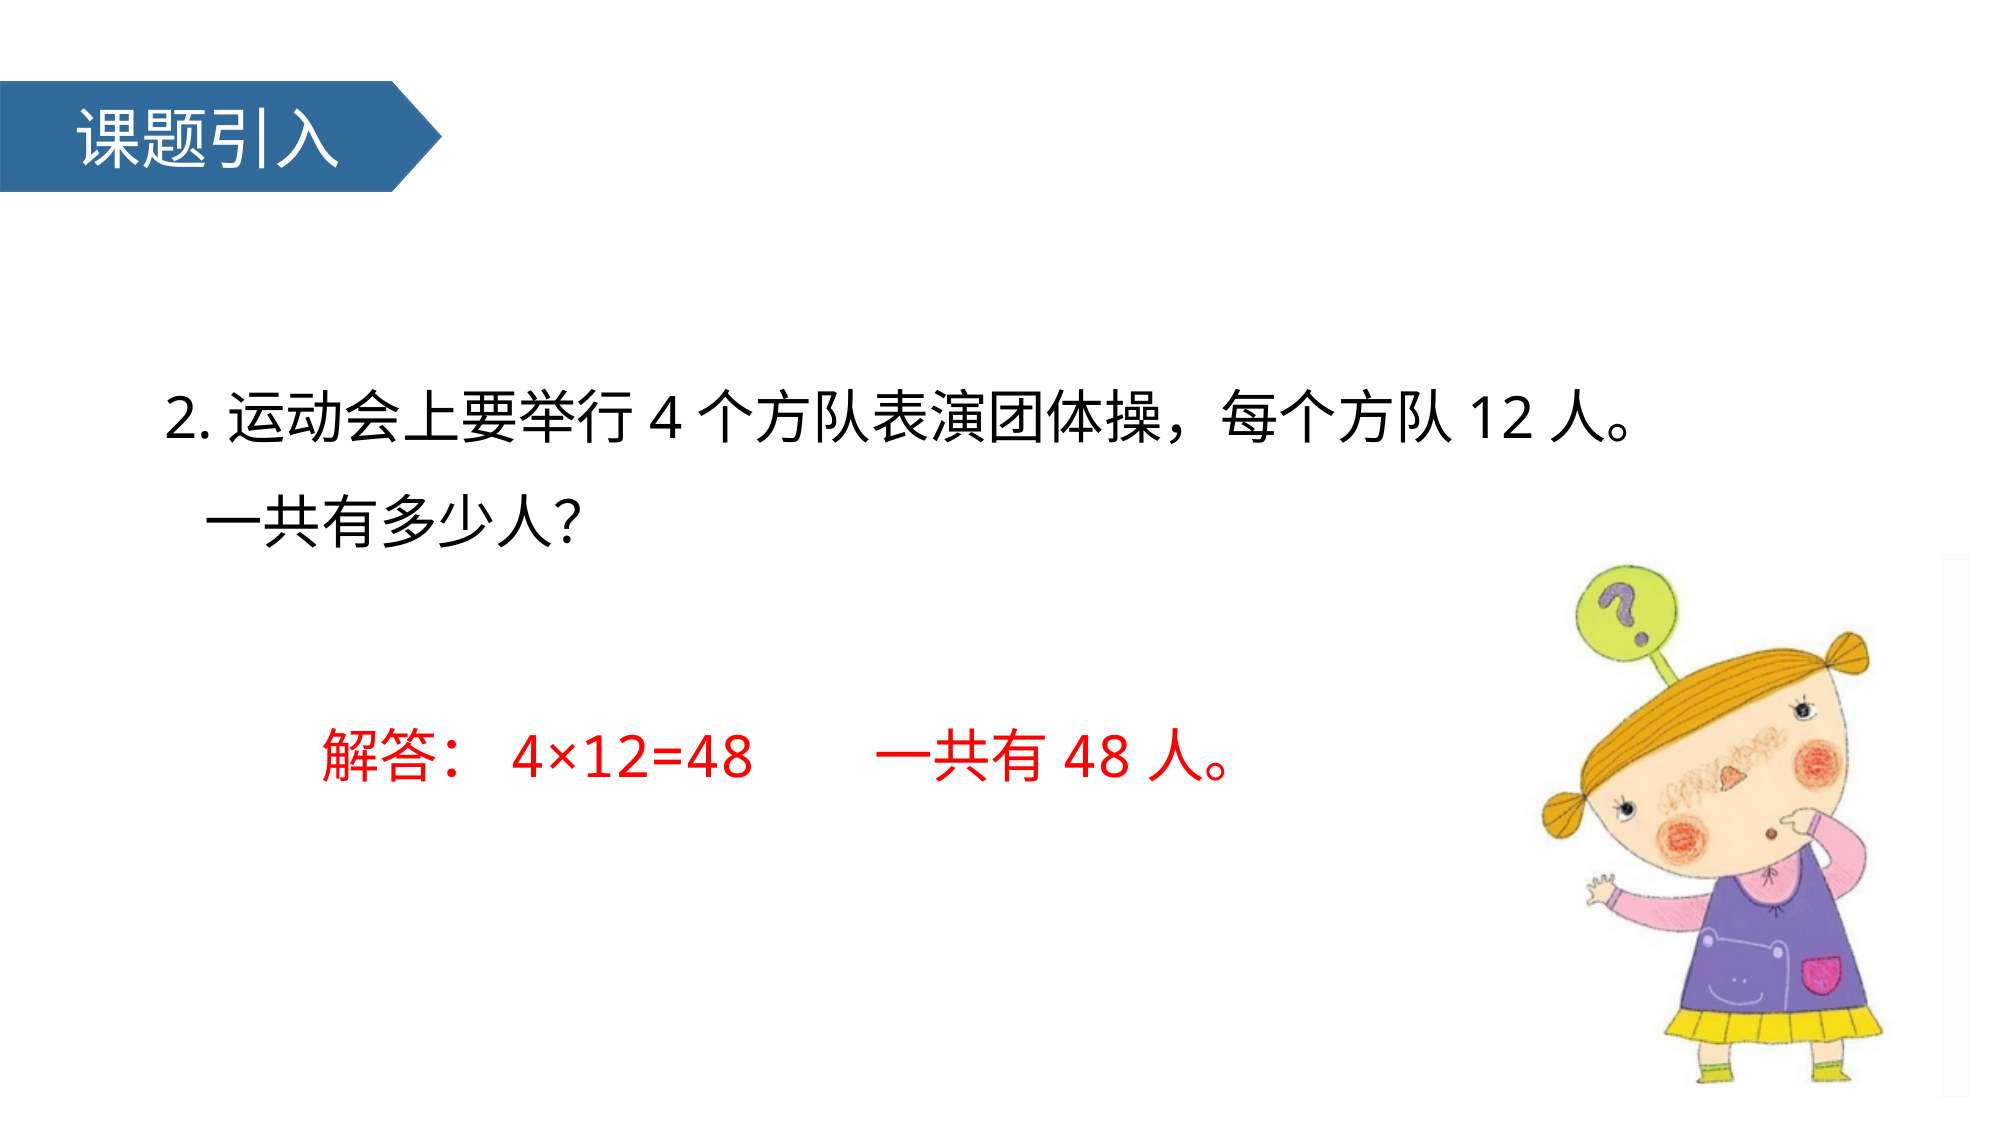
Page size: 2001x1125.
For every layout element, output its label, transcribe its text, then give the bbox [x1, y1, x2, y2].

text_box 2.运动会上要举行4个方队表演团体操，每个方队12人。 一共有多少人？ [149, 338, 1950, 563]
text_box 解答：4×12=48 一共有48人。 [306, 711, 1388, 797]
text_box 课题引入 [0, 82, 441, 191]
picture [1517, 553, 1970, 1098]
